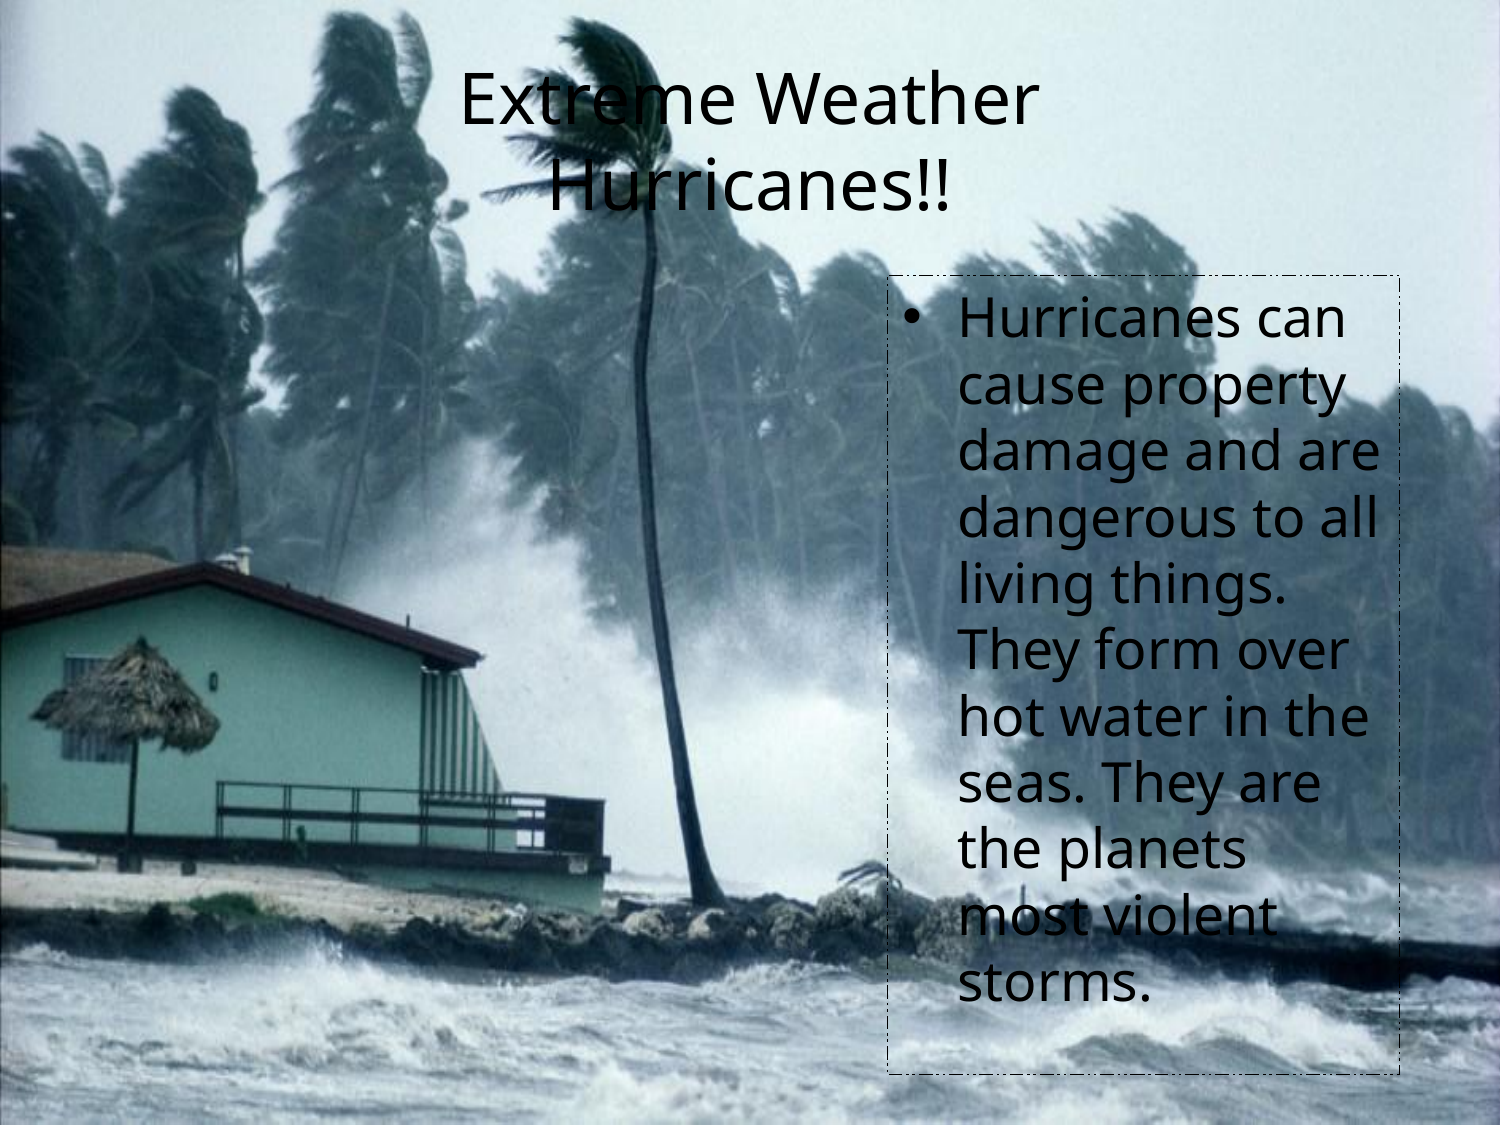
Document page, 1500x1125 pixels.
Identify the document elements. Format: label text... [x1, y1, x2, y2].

title Extreme Weather Hurricanes!! [75, 45, 1425, 233]
picture [0, 0, 1500, 1125]
list Hurricanes can cause property damage and are dangerous to all living things. They form over hot water in the seas. They are the planets most violent storms. [887, 275, 1400, 1075]
